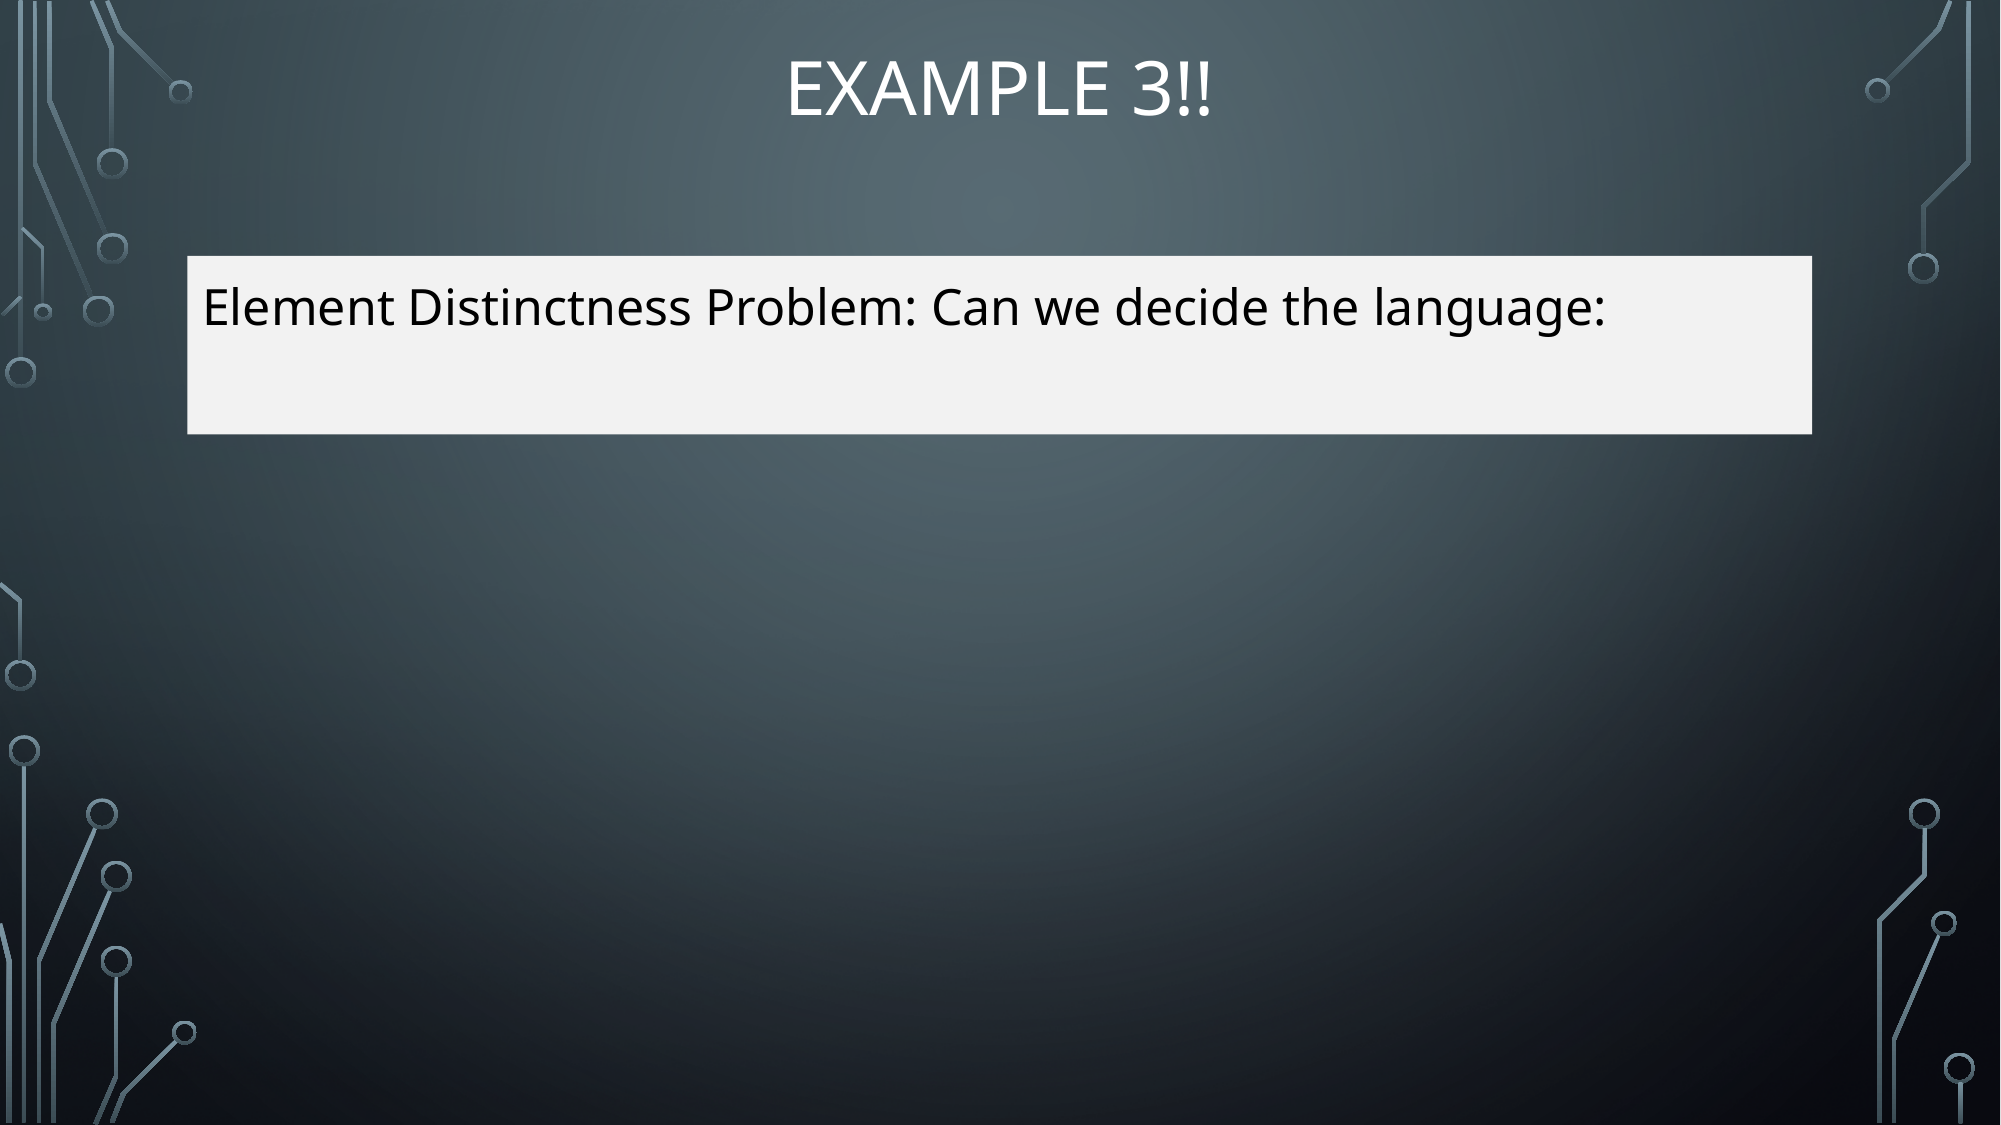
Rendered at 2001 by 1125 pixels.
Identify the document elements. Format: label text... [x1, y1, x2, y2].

title Example 3!! [187, 20, 1813, 162]
